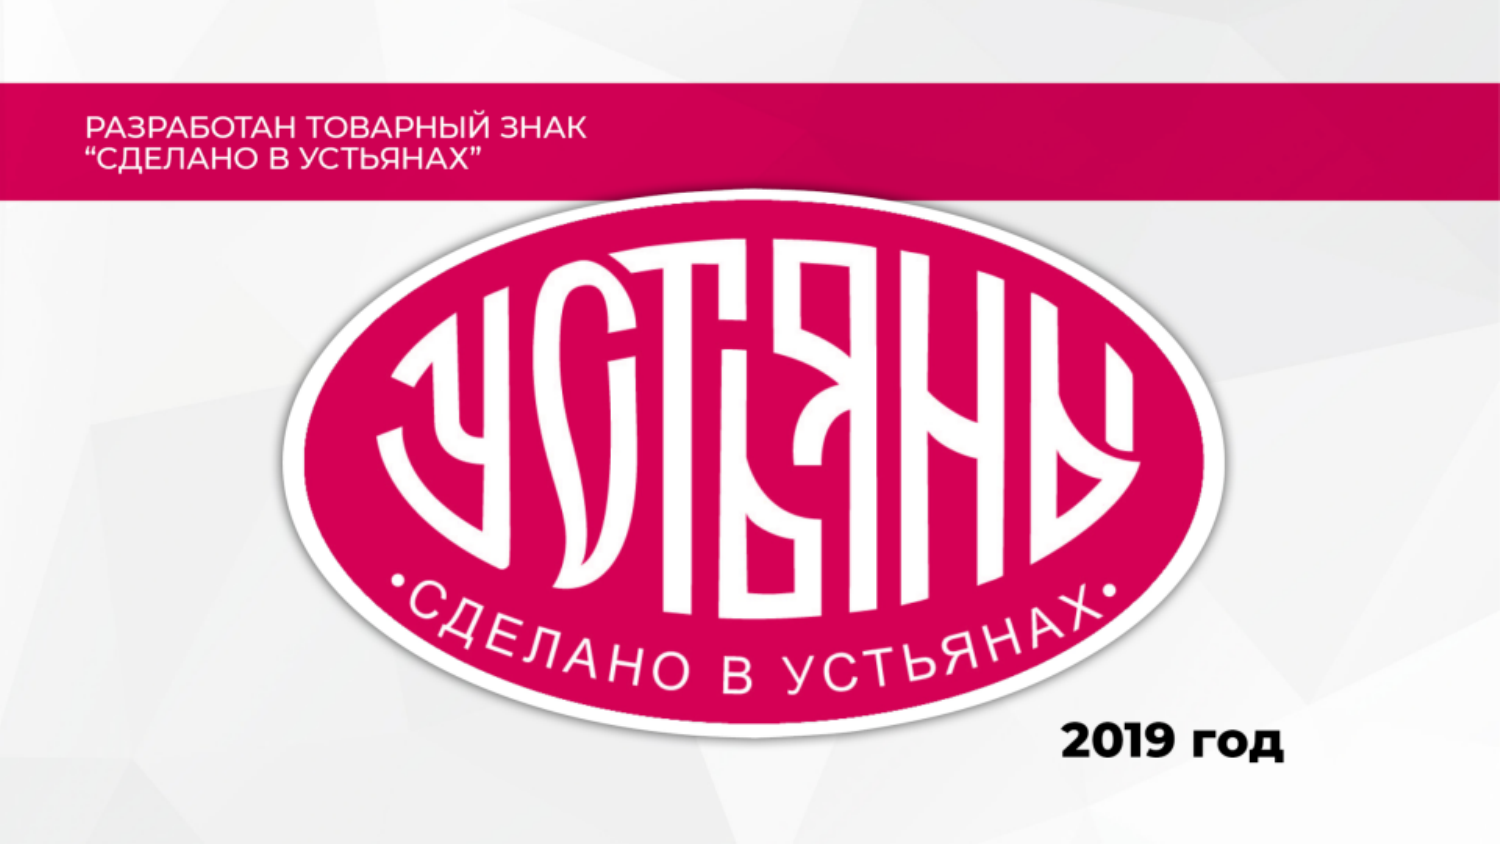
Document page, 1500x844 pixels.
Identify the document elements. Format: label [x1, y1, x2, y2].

list [0, 0, 1500, 844]
